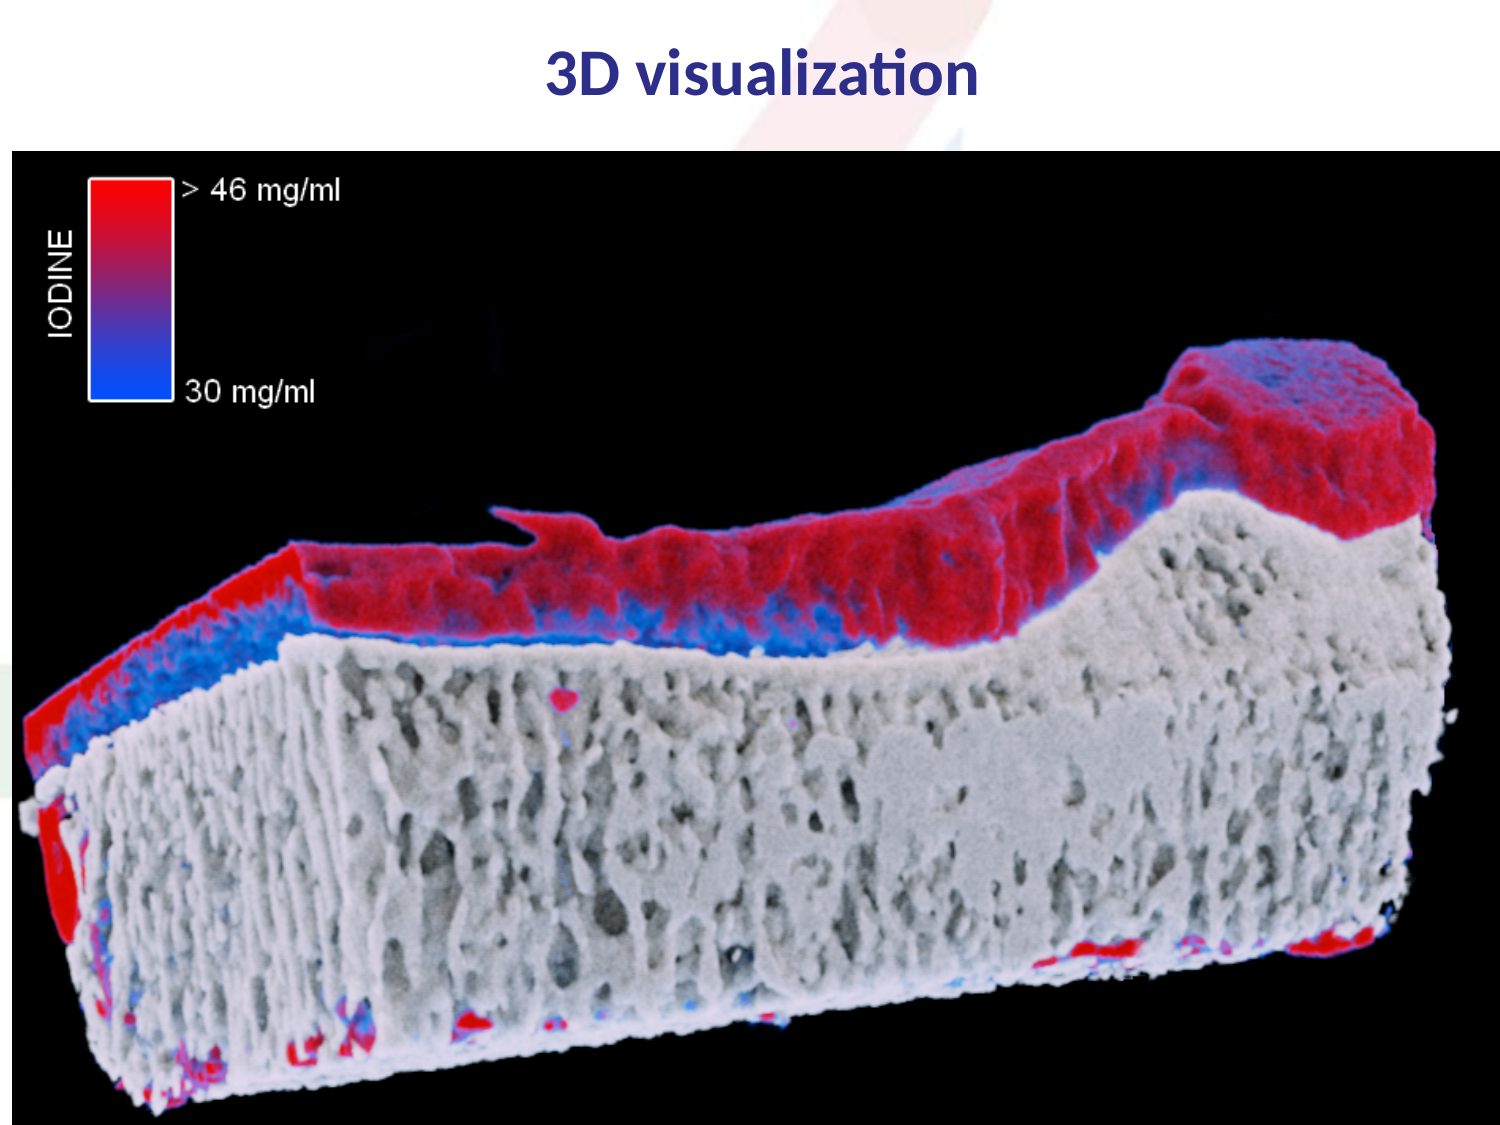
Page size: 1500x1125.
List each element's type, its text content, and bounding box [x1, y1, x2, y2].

picture [0, 0, 1500, 1125]
title 3D visualization [24, 0, 1500, 138]
